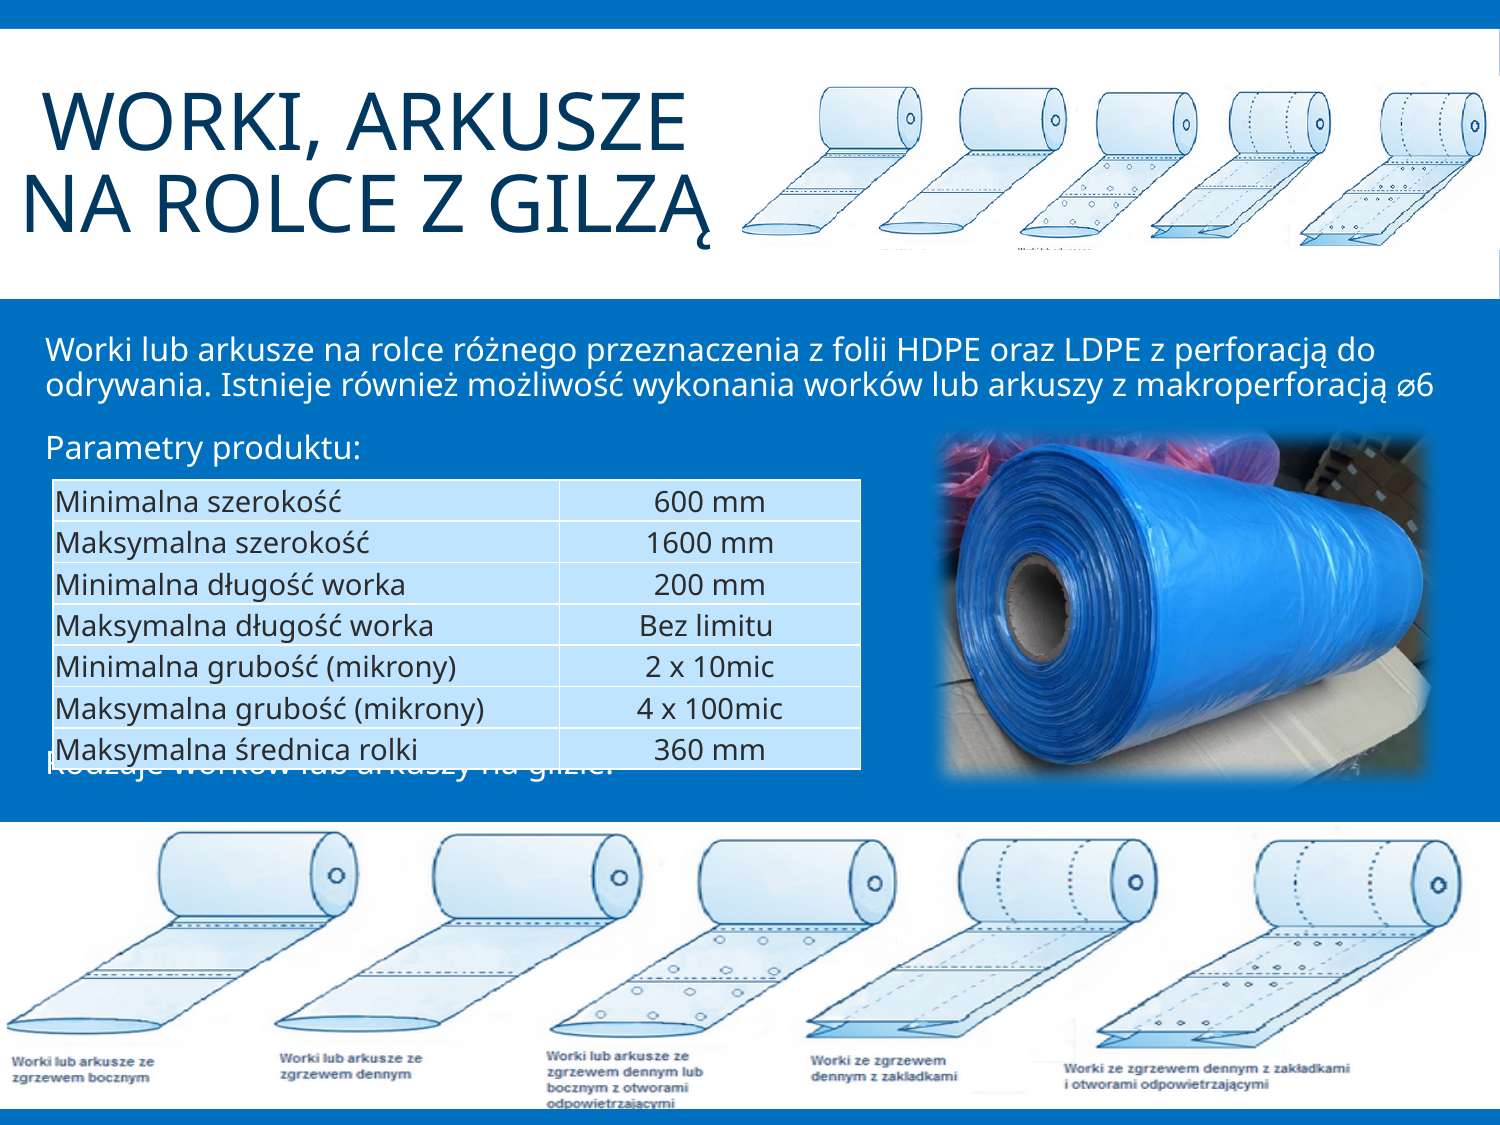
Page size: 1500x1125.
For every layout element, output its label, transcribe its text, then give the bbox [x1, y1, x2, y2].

table_cell Maksymalna grubość (mikrony) [54, 687, 559, 727]
table_header 600 mm [560, 481, 860, 520]
picture [0, 821, 1500, 1110]
table_cell Minimalna długość worka [54, 563, 559, 603]
table_cell Maksymalna szerokość [54, 522, 559, 562]
table_cell Minimalna grubość (mikrony) [54, 646, 559, 686]
table_cell Maksymalna długość worka [54, 605, 559, 644]
table_cell 4 x 100mic [560, 687, 860, 727]
table_cell Bez limitu [560, 605, 860, 644]
table_cell Maksymalna średnica rolki [54, 729, 559, 768]
table_cell 2 x 10mic [560, 646, 860, 686]
picture [731, 75, 1500, 251]
picture [926, 421, 1443, 794]
table_cell 1600 mm [560, 522, 860, 562]
table_cell 360 mm [560, 729, 860, 768]
table_header Minimalna szerokość [54, 481, 559, 520]
title WORKI, ARKUSZE NA ROLCE Z GILZĄ [3, 37, 727, 297]
table_cell 200 mm [560, 563, 860, 603]
list Worki lub arkusze na rolce różnego przeznaczenia z folii HDPE oraz LDPE z perforacją do odrywania. Istnieje również możliwość wykonania worków lub arkuszy z makroperforacją ⌀6 Parametry produktu: Rodzaje worków lub arkuszy na gilzie: [30, 326, 1459, 813]
